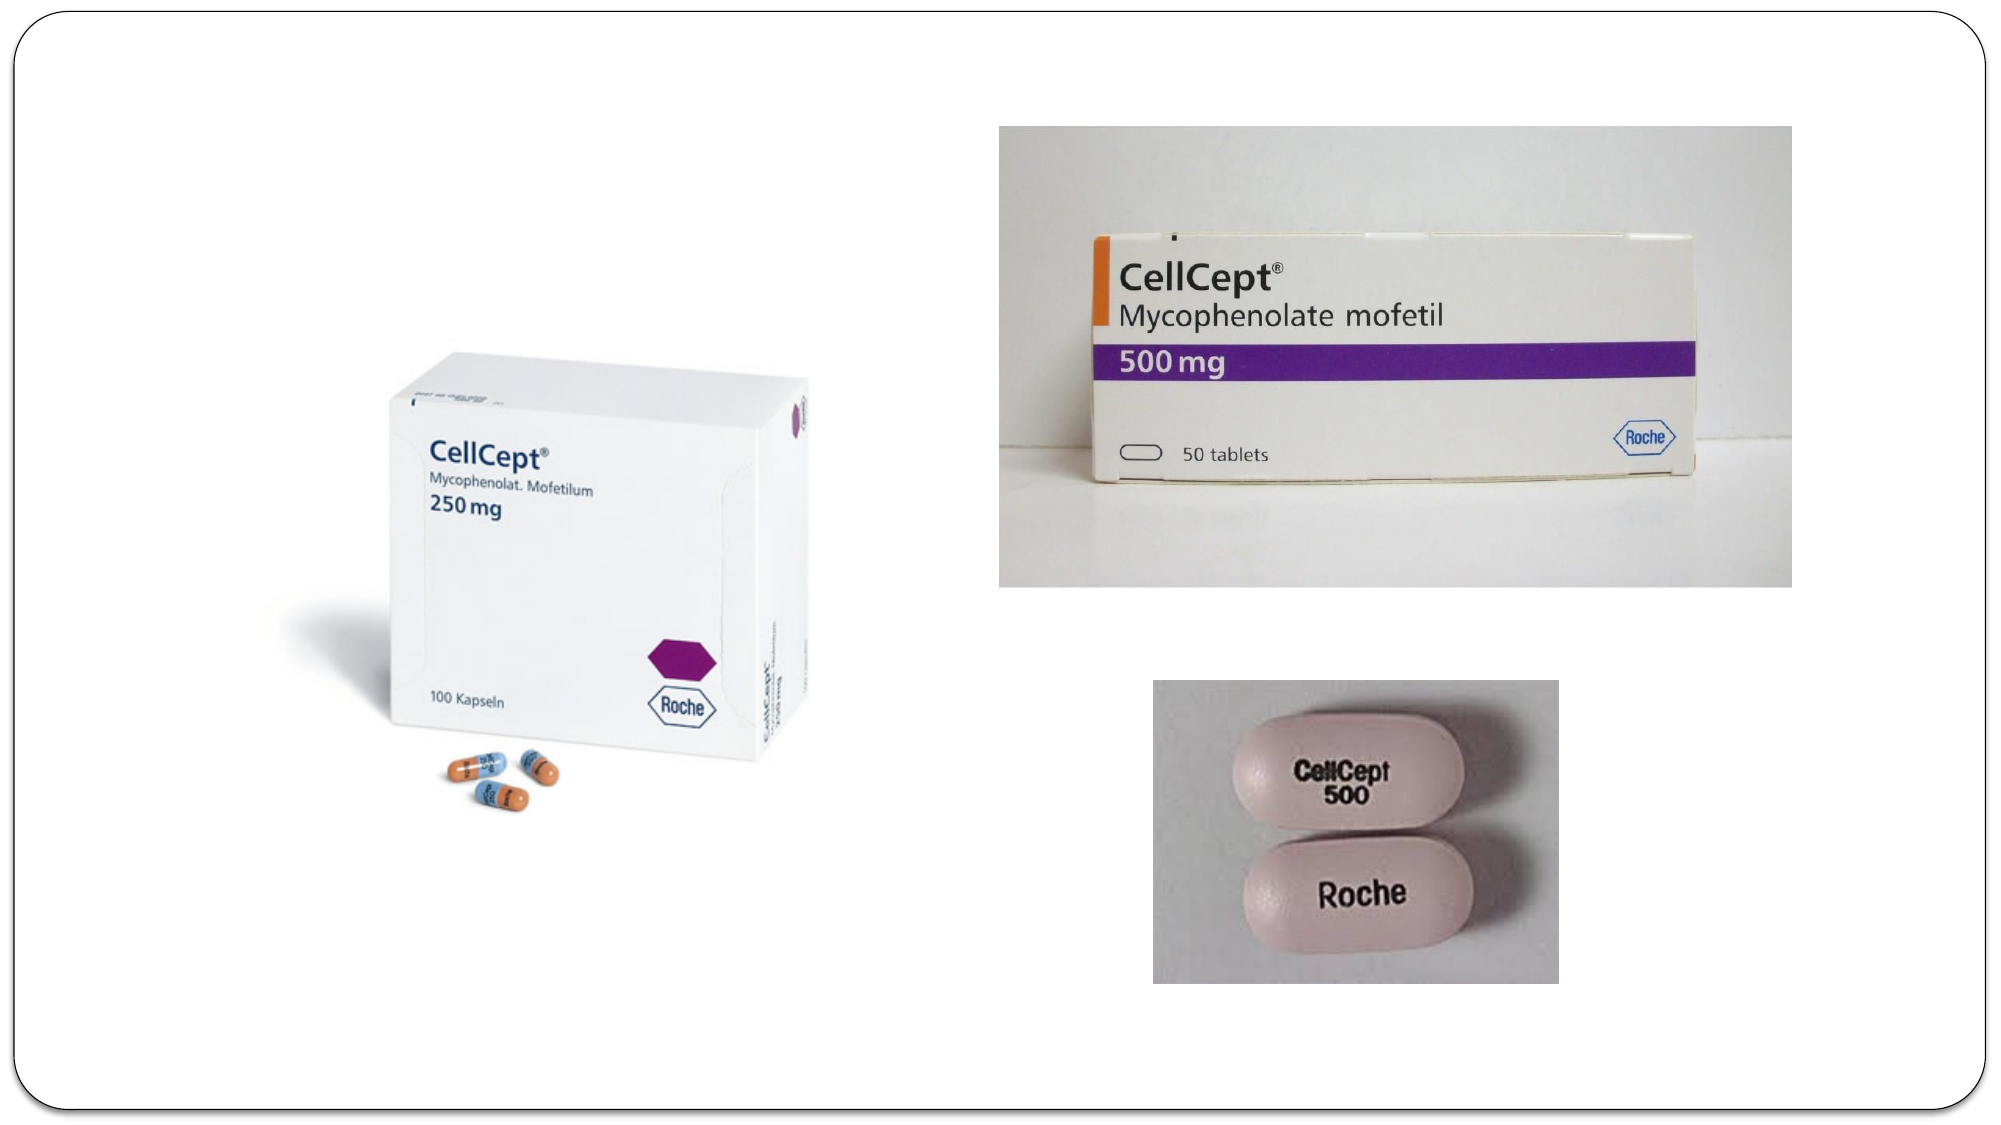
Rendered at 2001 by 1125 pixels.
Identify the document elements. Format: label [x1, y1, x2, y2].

picture [209, 290, 914, 854]
picture [1153, 680, 1559, 984]
picture [999, 125, 1792, 595]
text_box [275, 0, 326, 27]
